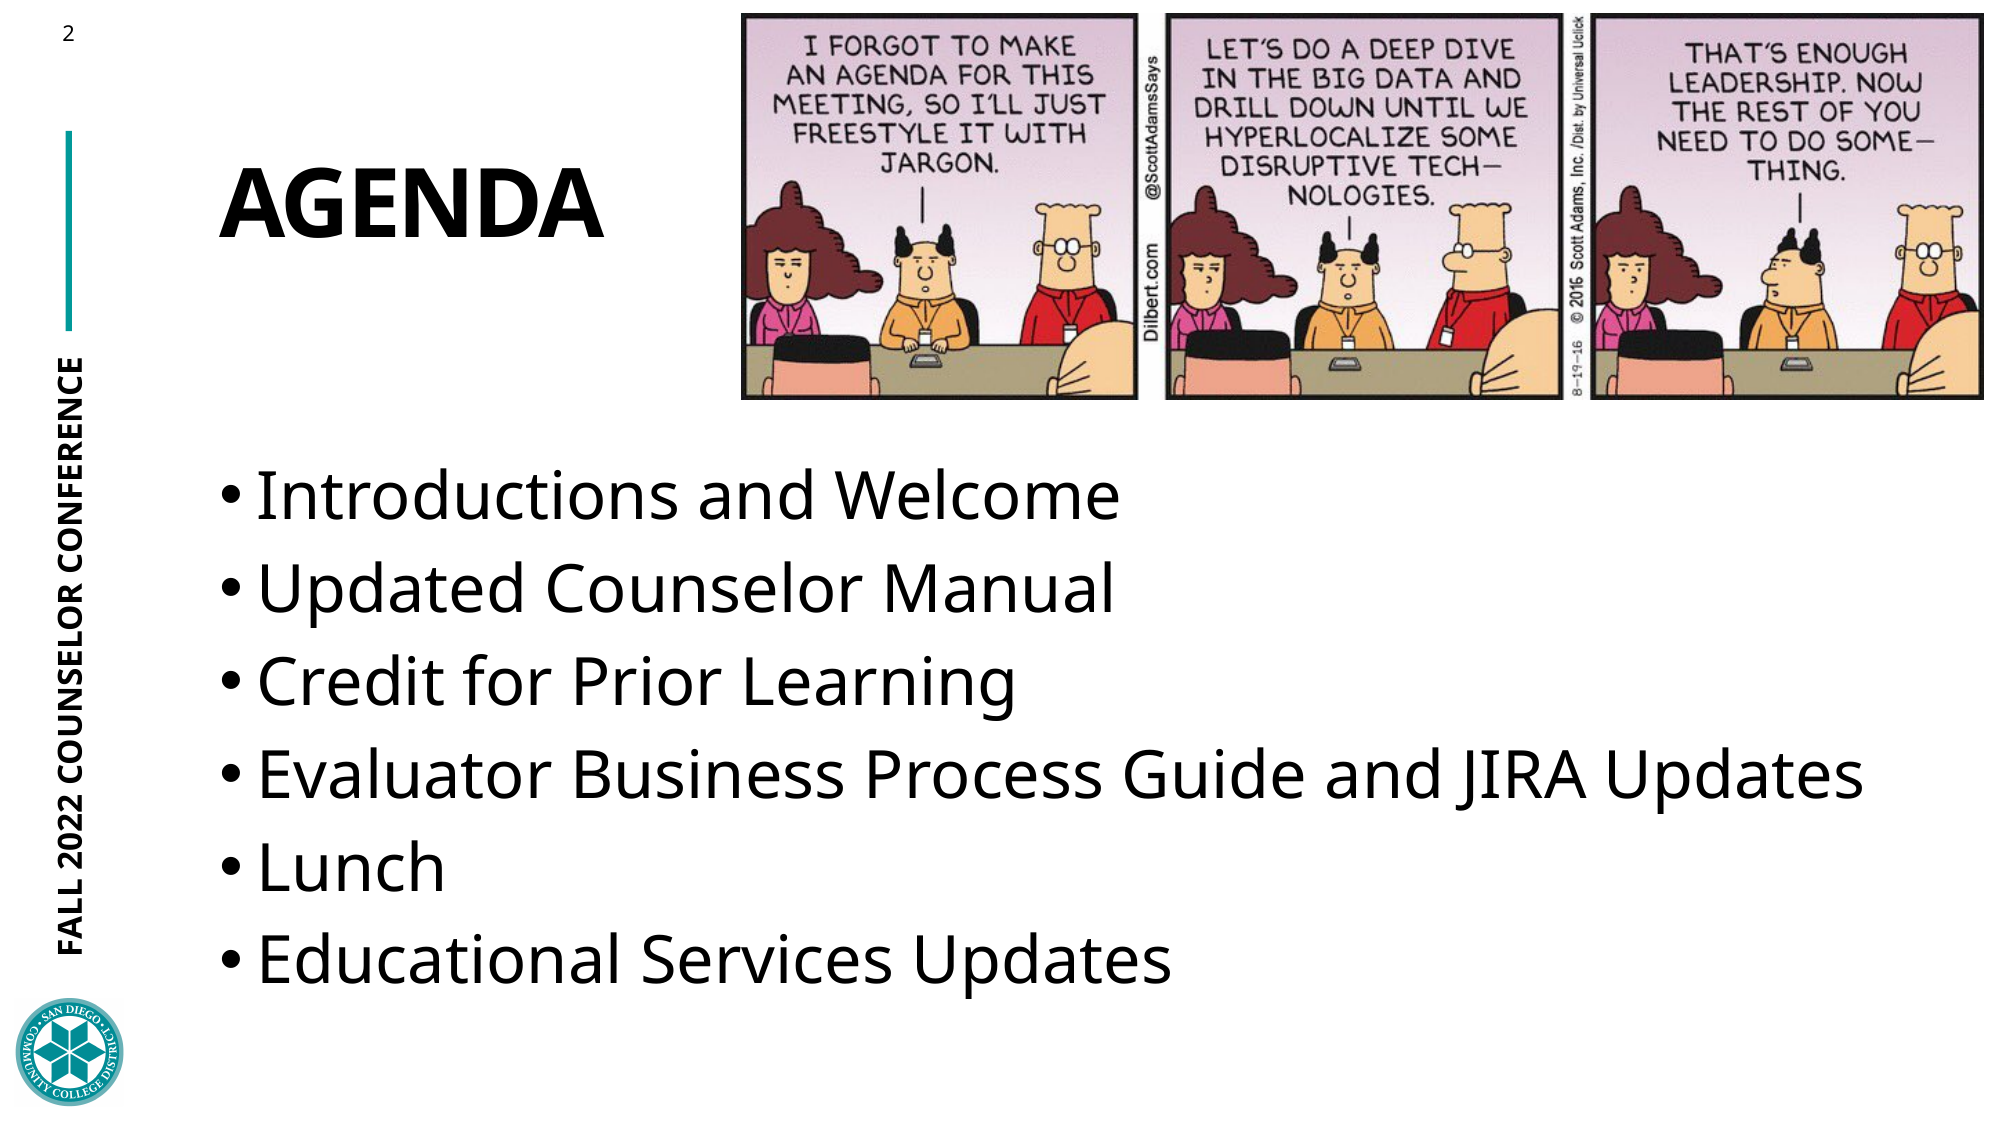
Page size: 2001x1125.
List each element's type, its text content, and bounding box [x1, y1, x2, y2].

picture [14, 998, 124, 1107]
picture [741, 13, 1984, 400]
title AGENDA [204, 146, 695, 267]
text_box Introductions and Welcome Updated Counselor Manual Credit for Prior Learning Evaluator Business Process Guide and JIRA Updates Lunch Educational Services Updates [204, 454, 1912, 1027]
